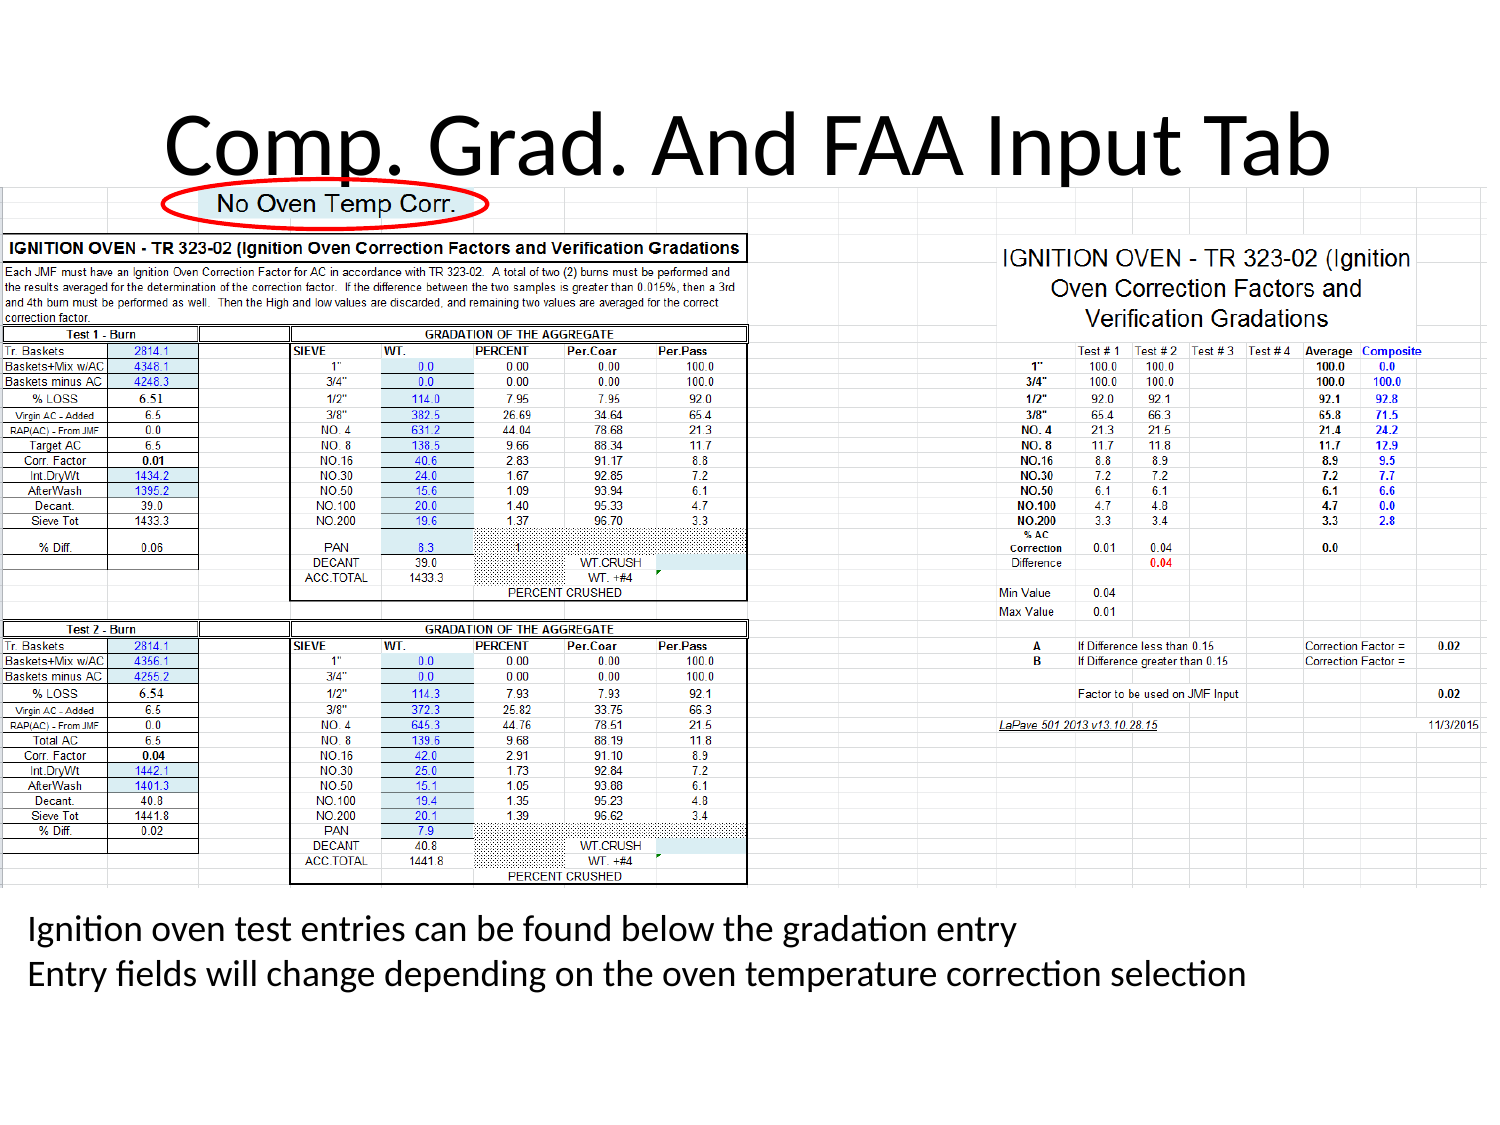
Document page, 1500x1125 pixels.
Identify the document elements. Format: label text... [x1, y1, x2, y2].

title Comp. Grad. And FAA Input Tab [75, 45, 1425, 185]
text_box Ignition oven test entries can be found below the gradation entry Entry fields will change depending on the oven temperature correction selection [12, 896, 1325, 1002]
picture [0, 187, 1487, 888]
text_box [205, 176, 445, 185]
